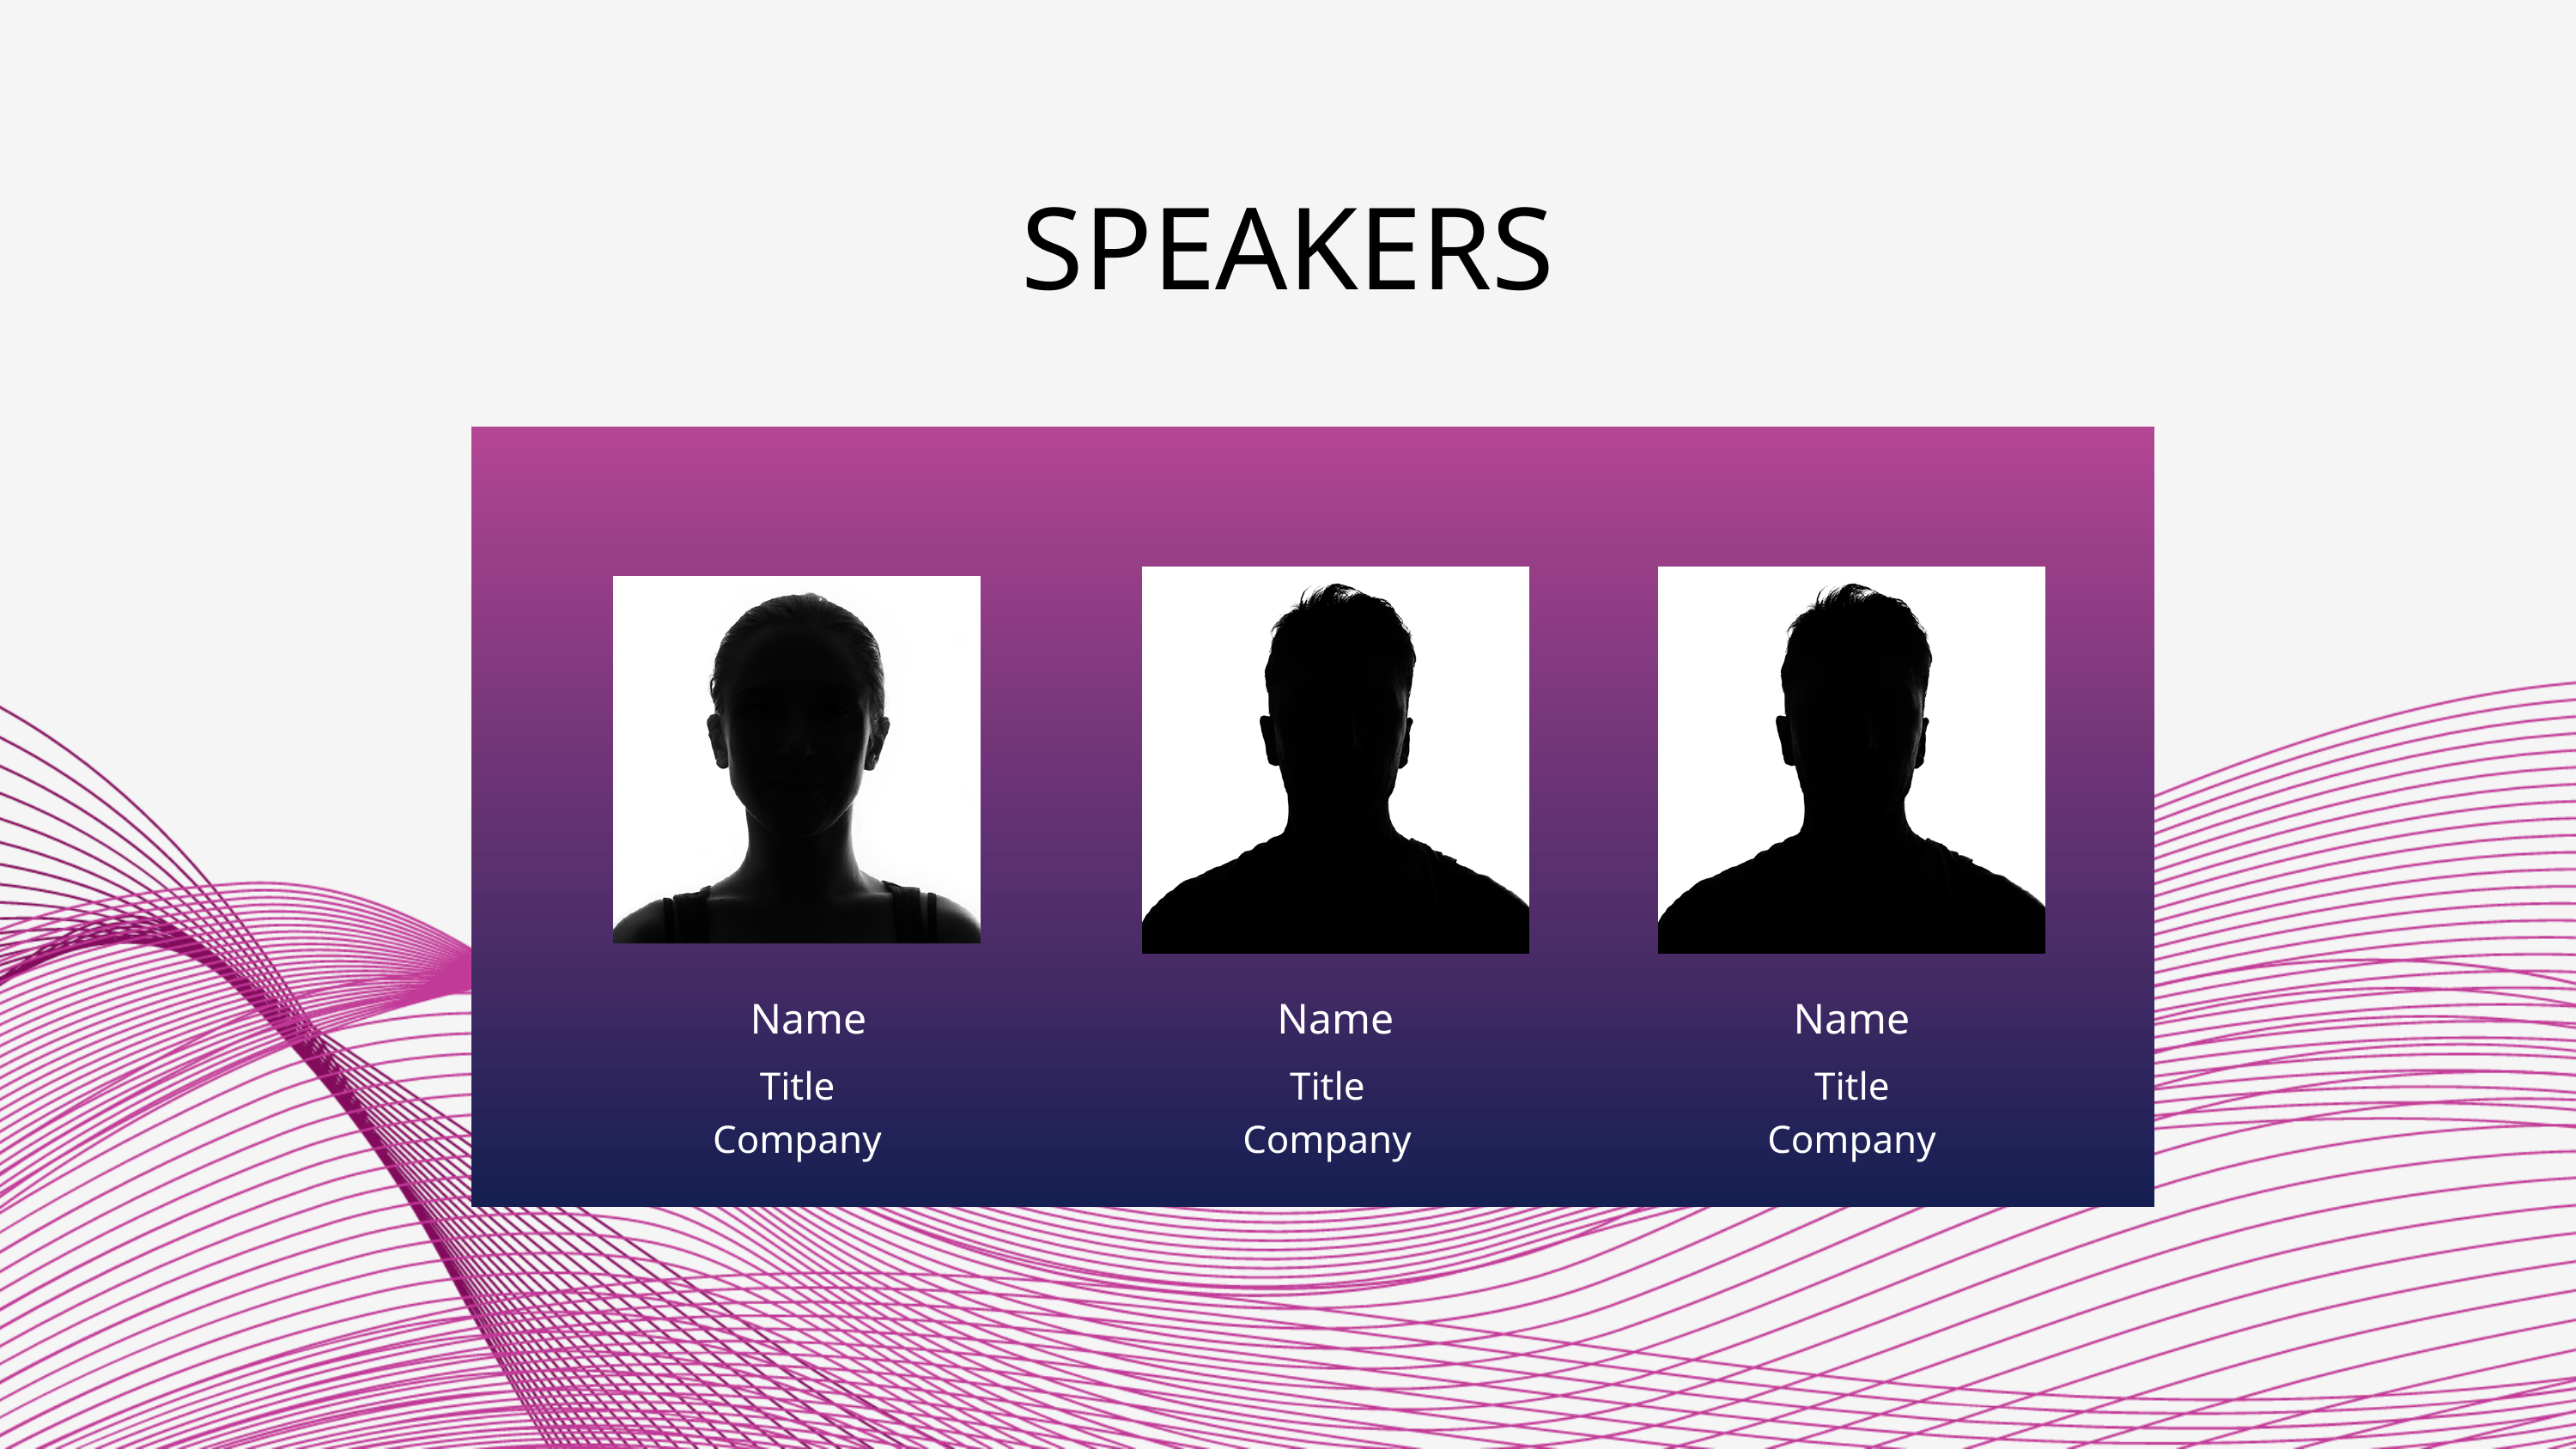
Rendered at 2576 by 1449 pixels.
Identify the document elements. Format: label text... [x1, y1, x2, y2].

picture [0, 0, 2576, 1449]
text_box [471, 426, 2155, 1208]
text_box SPEAKERS [855, 198, 1721, 312]
